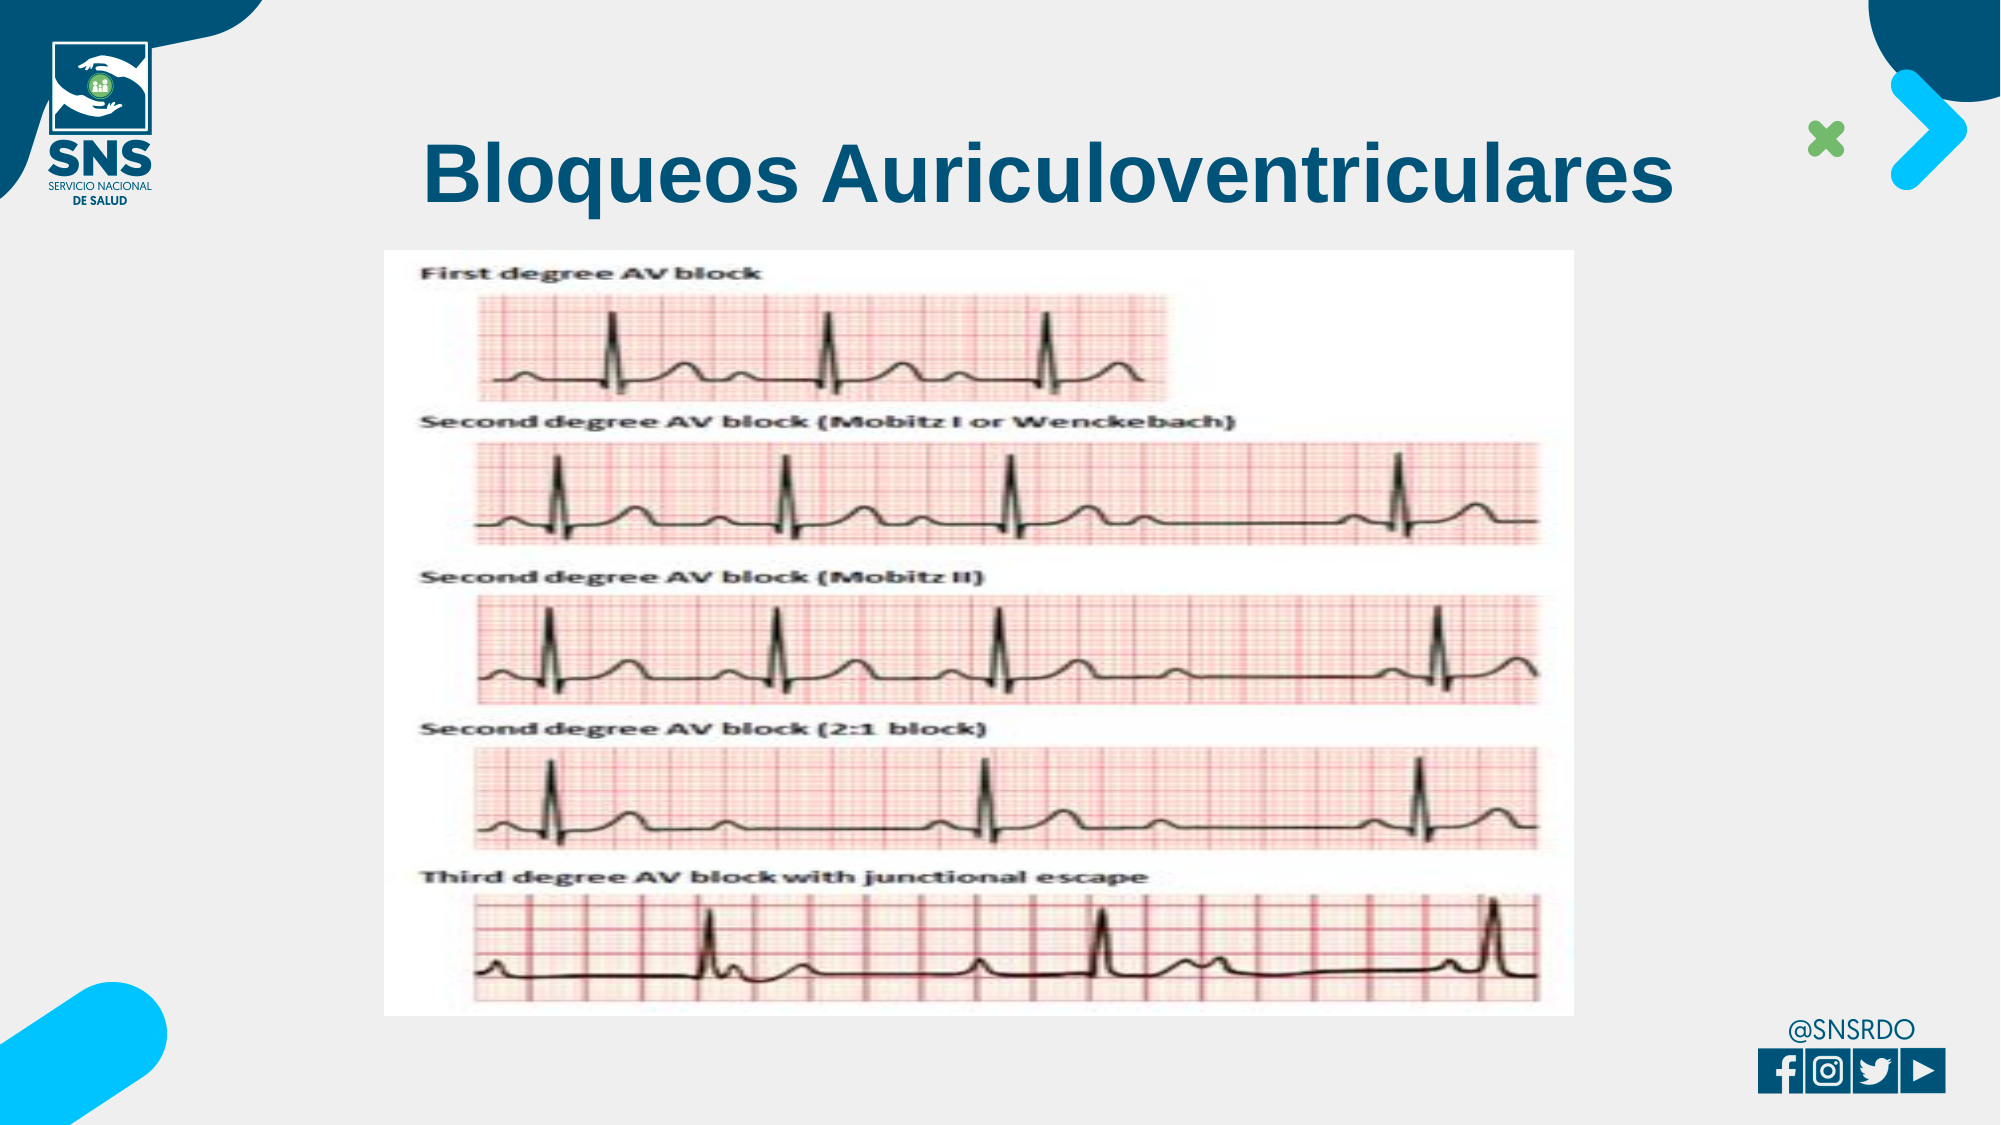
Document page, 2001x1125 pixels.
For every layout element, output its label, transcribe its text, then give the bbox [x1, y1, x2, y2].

picture [53, 42, 147, 131]
title Bloqueos Auriculoventriculares [279, 66, 1819, 286]
picture [0, 0, 2001, 1125]
